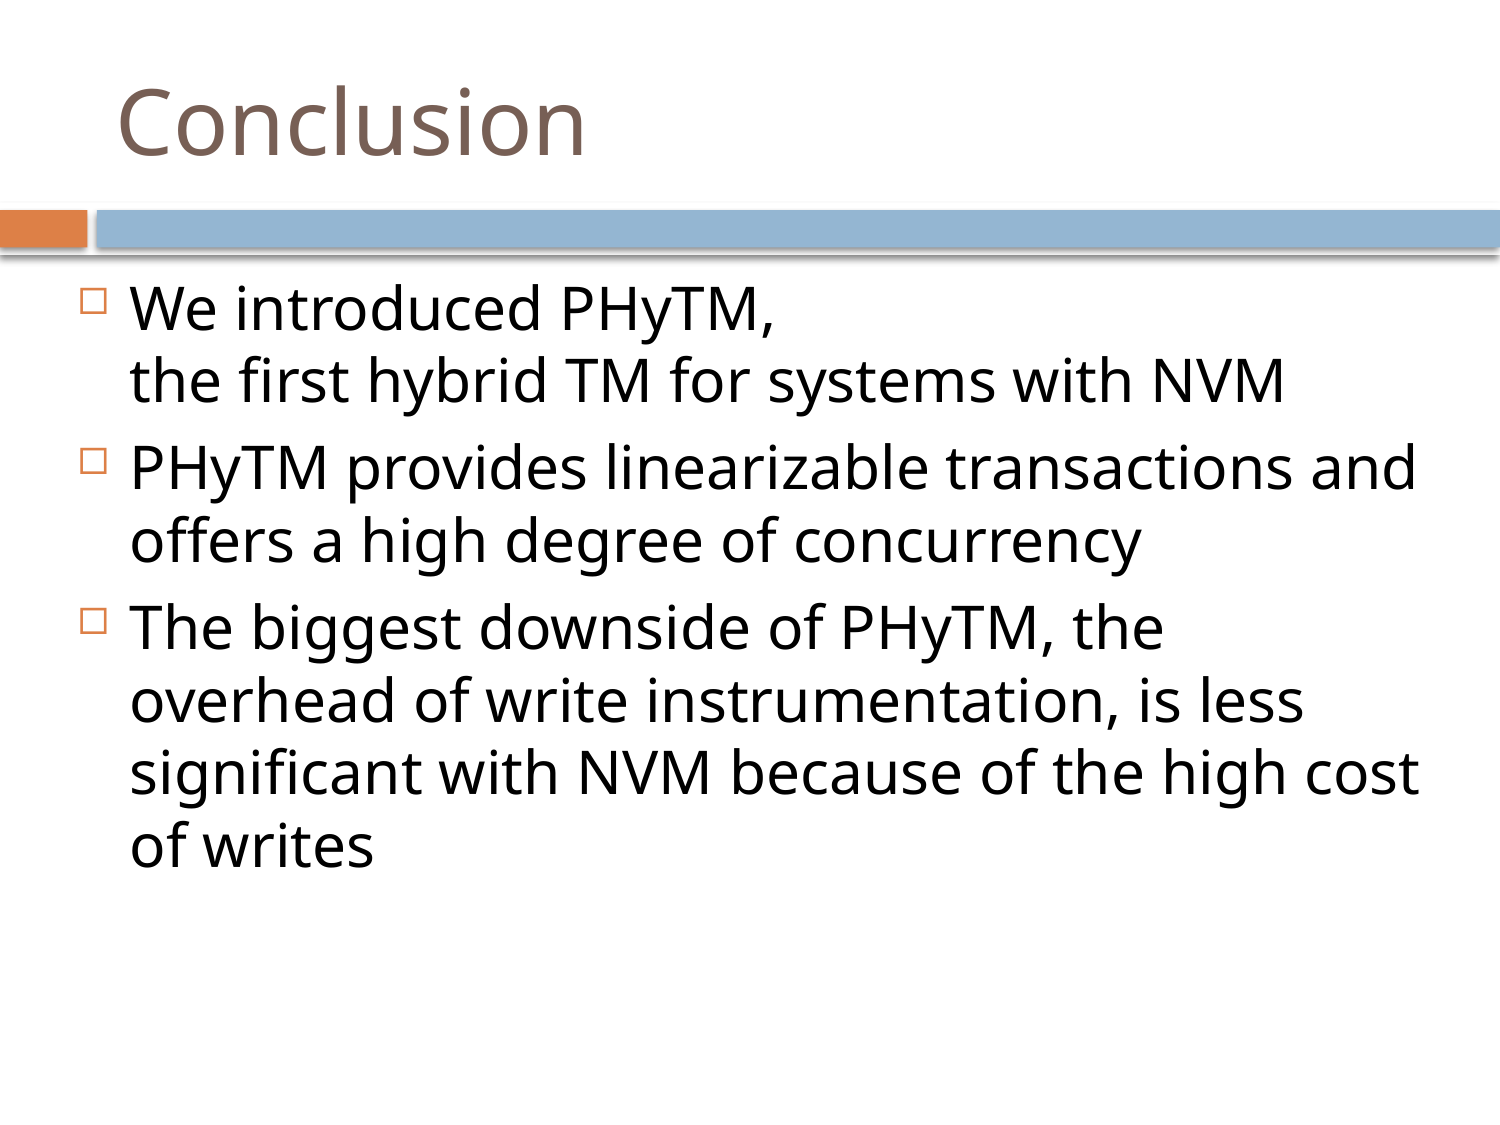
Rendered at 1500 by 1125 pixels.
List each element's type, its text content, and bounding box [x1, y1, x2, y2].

title Conclusion [100, 37, 1438, 200]
list We introduced PHyTM, the first hybrid TM for systems with NVM PHyTM provides linearizable transactions and offers a high degree of concurrency The biggest downside of PHyTM, the overhead of write instrumentation, is less significant with NVM because of the high cost of writes [62, 262, 1438, 1000]
